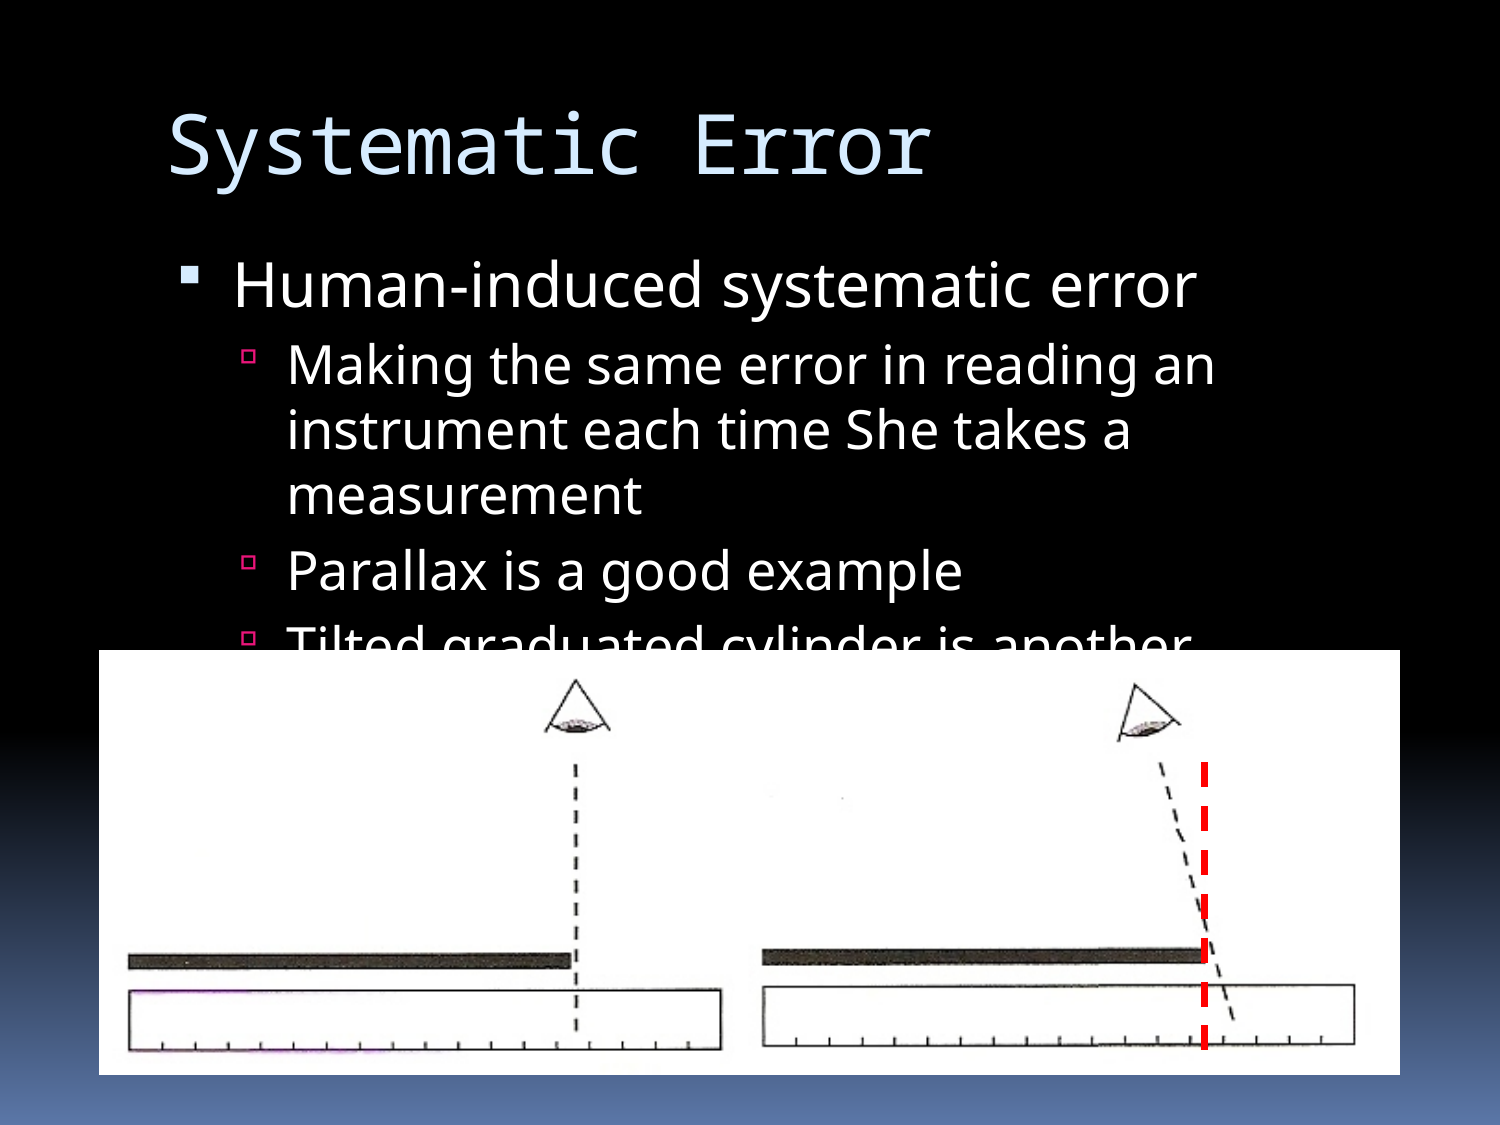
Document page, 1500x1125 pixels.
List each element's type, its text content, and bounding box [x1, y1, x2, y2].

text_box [99, 649, 1401, 1076]
list Human-induced systematic error Making the same error in reading an instrument each time She takes a measurement Parallax is a good example Tilted graduated cylinder is another [150, 237, 1425, 1043]
title Systematic Error [150, 83, 1425, 234]
